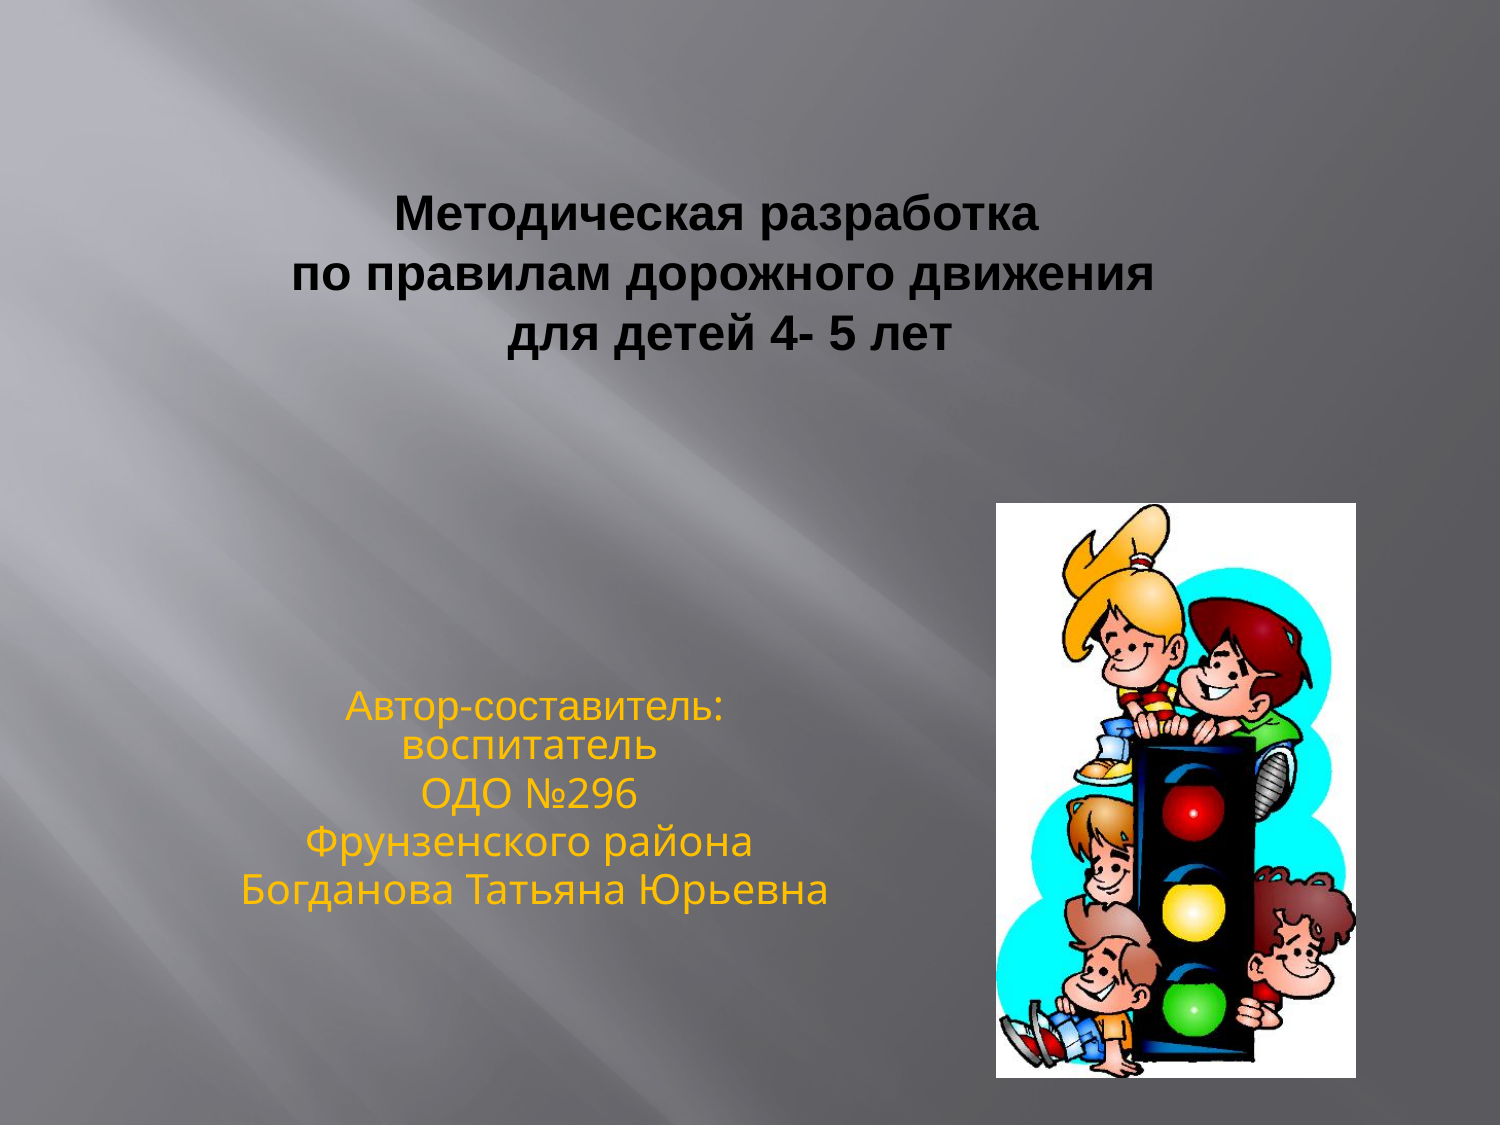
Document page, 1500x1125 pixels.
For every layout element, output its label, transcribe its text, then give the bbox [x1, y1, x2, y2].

subtitle Автор-составитель: воспитатель ОДО №296 Фрунзенского района Богданова Татьяна Юрьевна [224, 680, 845, 929]
text_box Методическая разработка по правилам дорожного движения для детей 4- 5 лет [275, 172, 1171, 368]
picture [995, 503, 1356, 1079]
